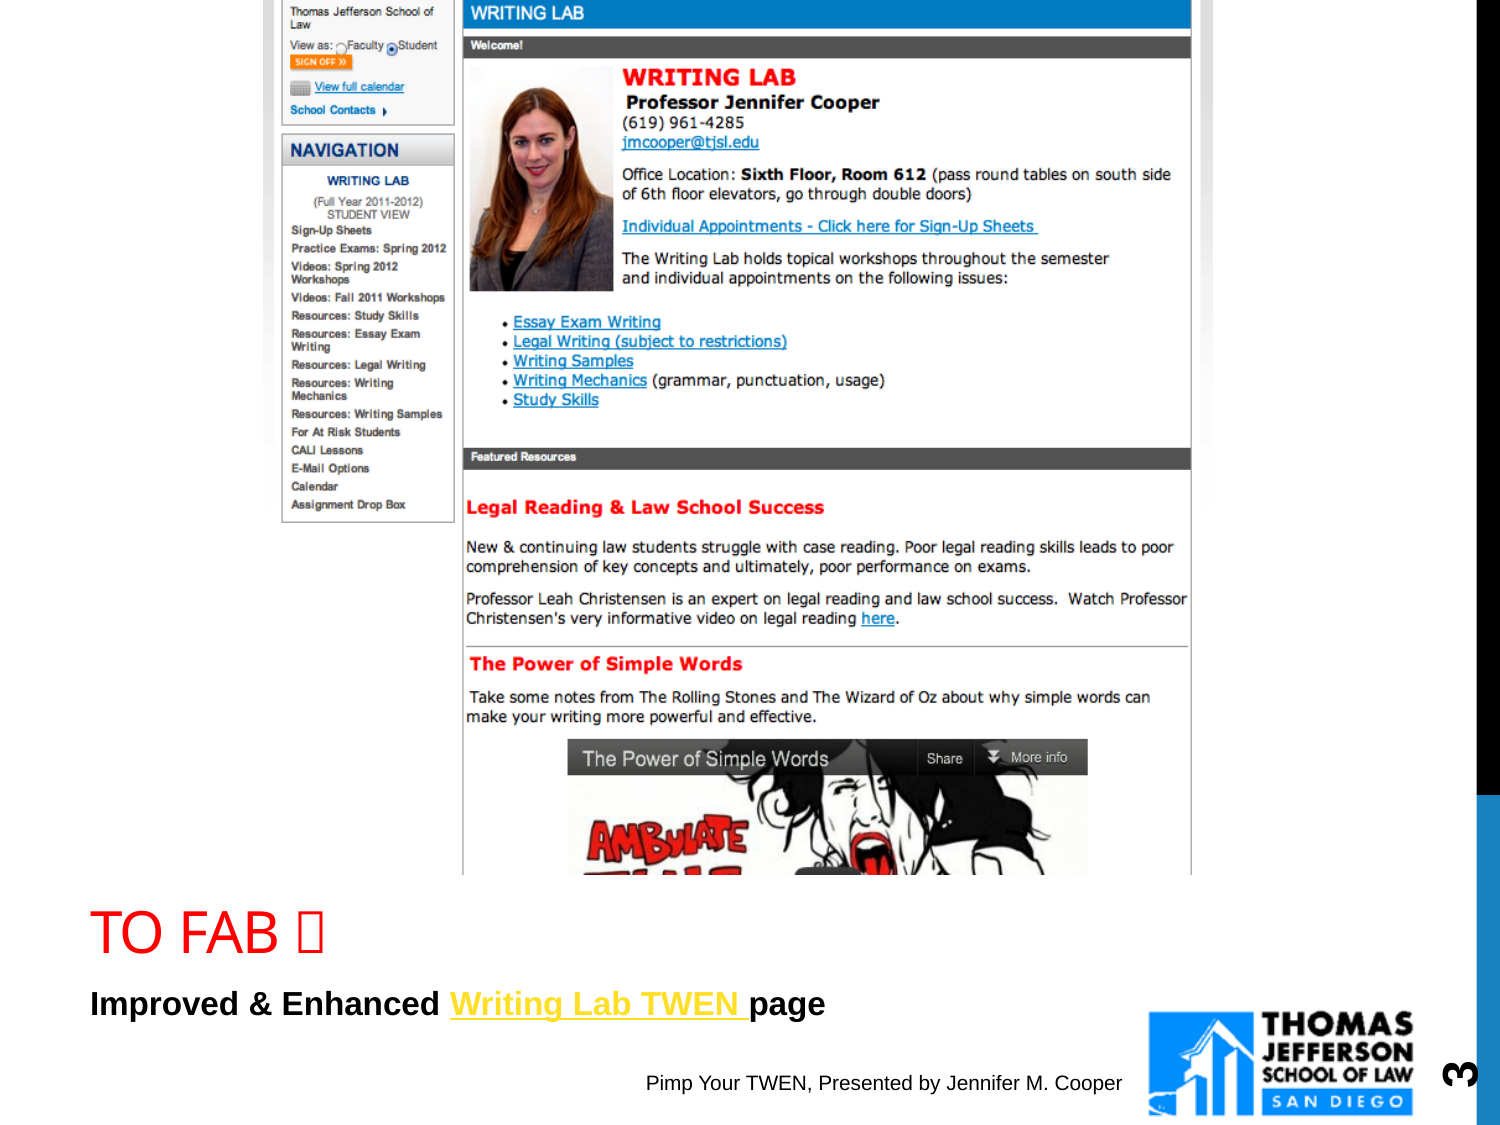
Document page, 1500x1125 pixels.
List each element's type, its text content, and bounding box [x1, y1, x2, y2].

picture [1140, 1003, 1422, 1124]
footer Pimp Your TWEN, Presented by Jennifer M. Cooper [575, 1062, 1138, 1109]
picture [0, 0, 1477, 876]
title To fab  [75, 887, 1413, 988]
list Improved & Enhanced Writing Lab TWEN page [75, 988, 1413, 1050]
slide_number 3 [1427, 887, 1488, 1104]
